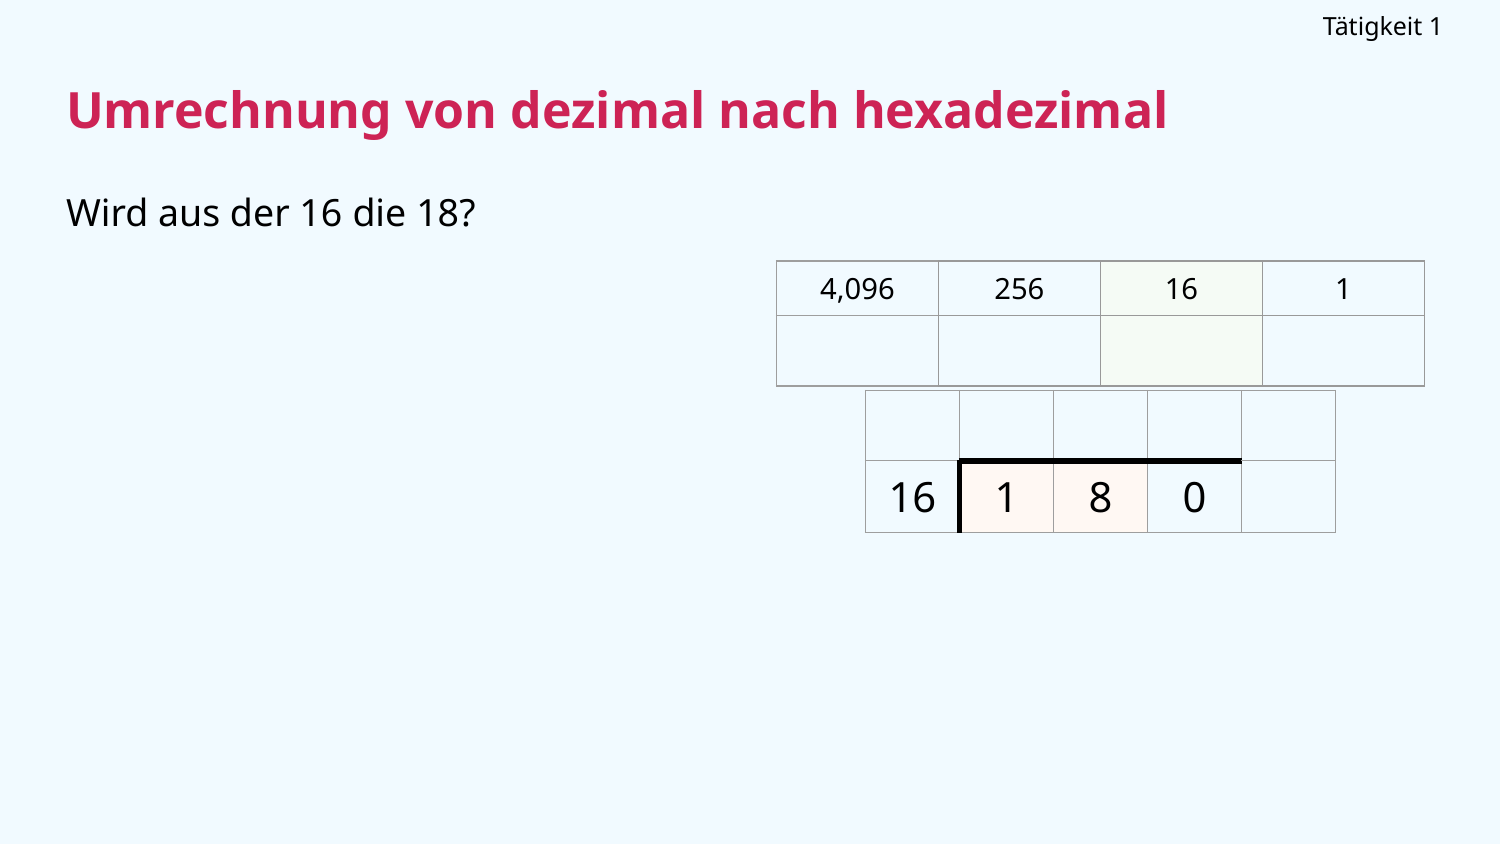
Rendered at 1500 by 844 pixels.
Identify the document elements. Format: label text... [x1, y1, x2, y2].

table_cell [939, 316, 1100, 385]
table_header [960, 391, 1053, 458]
table_header 4,096 [777, 262, 938, 315]
table_cell 1 [962, 464, 1053, 532]
title Umrechnung von dezimal nach hexadezimal [51, 51, 1449, 166]
table_header [1054, 391, 1147, 458]
list Wird aus der 16 die 18? [51, 166, 723, 768]
table_cell 16 [866, 461, 957, 532]
table_cell [1101, 316, 1262, 385]
table_cell 8 [1054, 464, 1147, 532]
table_header [1148, 391, 1241, 458]
table_cell [777, 316, 938, 385]
table_header [866, 391, 959, 460]
table_header 16 [1101, 262, 1262, 315]
table_cell [1263, 316, 1424, 385]
table_cell 0 [1148, 464, 1241, 532]
table_header [1242, 391, 1335, 460]
subtitle Tätigkeit 1 [1122, 0, 1444, 52]
table_header 256 [939, 262, 1100, 315]
table_cell [1242, 461, 1335, 532]
table_header 1 [1263, 262, 1424, 315]
